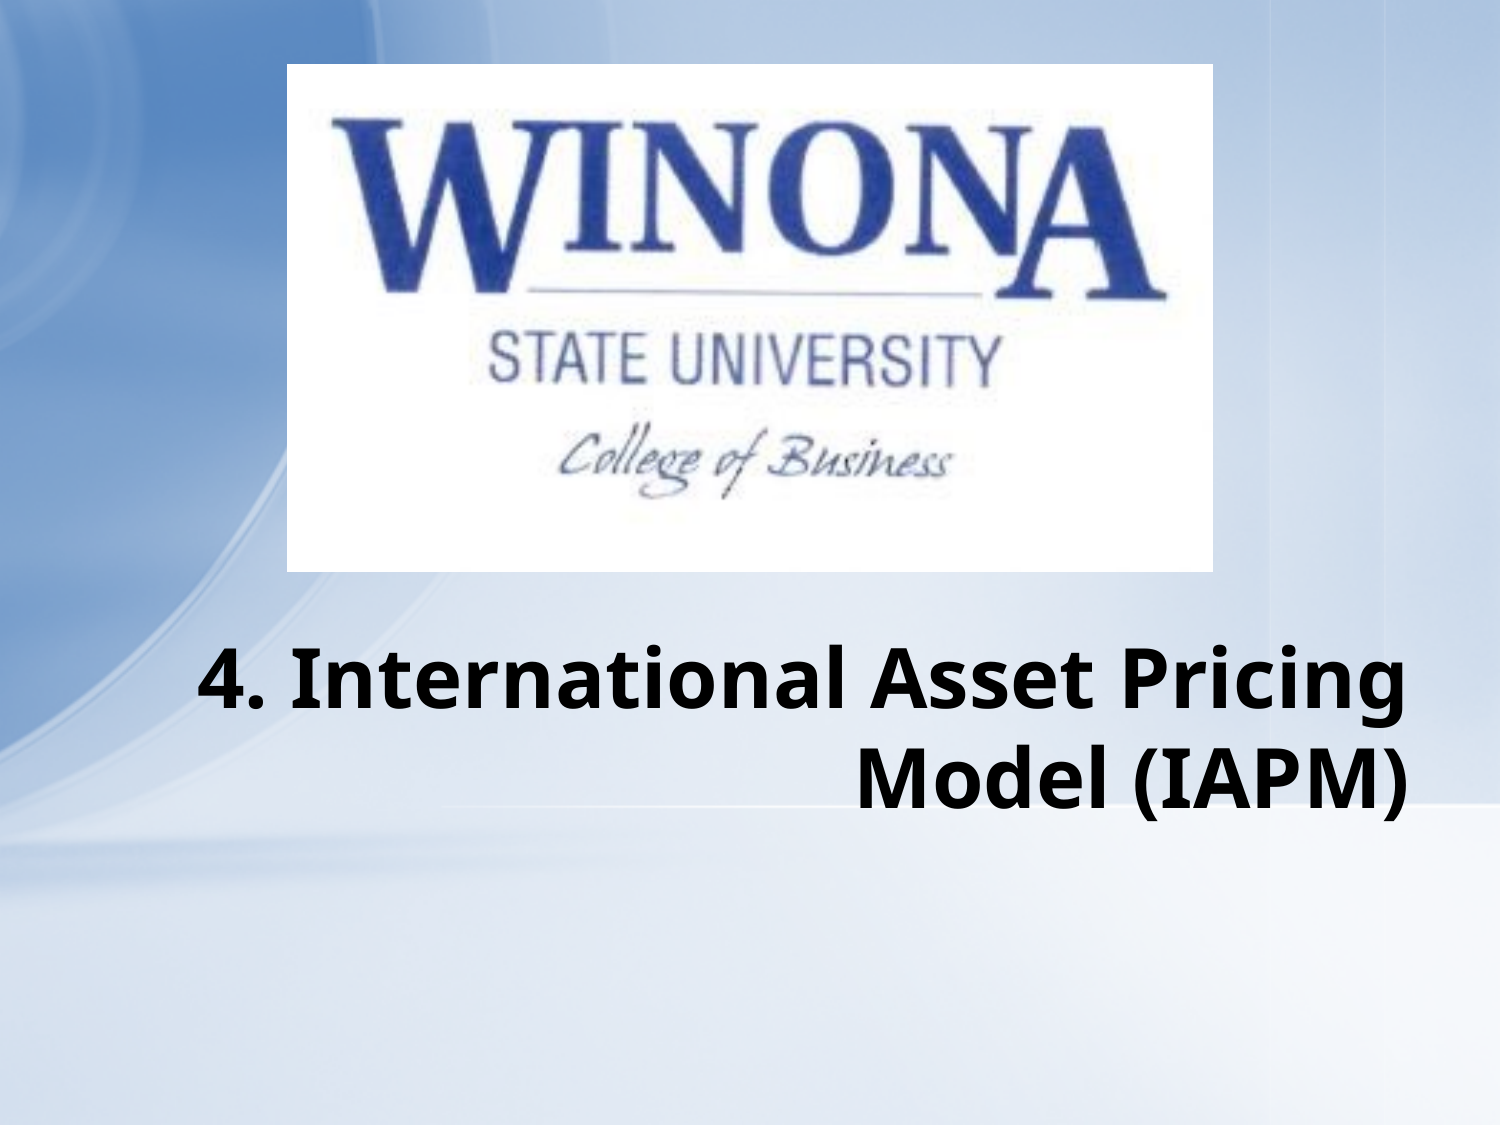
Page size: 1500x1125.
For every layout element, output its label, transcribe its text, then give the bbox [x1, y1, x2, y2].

title 4. International Asset Pricing Model (IAPM) [181, 591, 1425, 833]
picture [0, 0, 1500, 1125]
